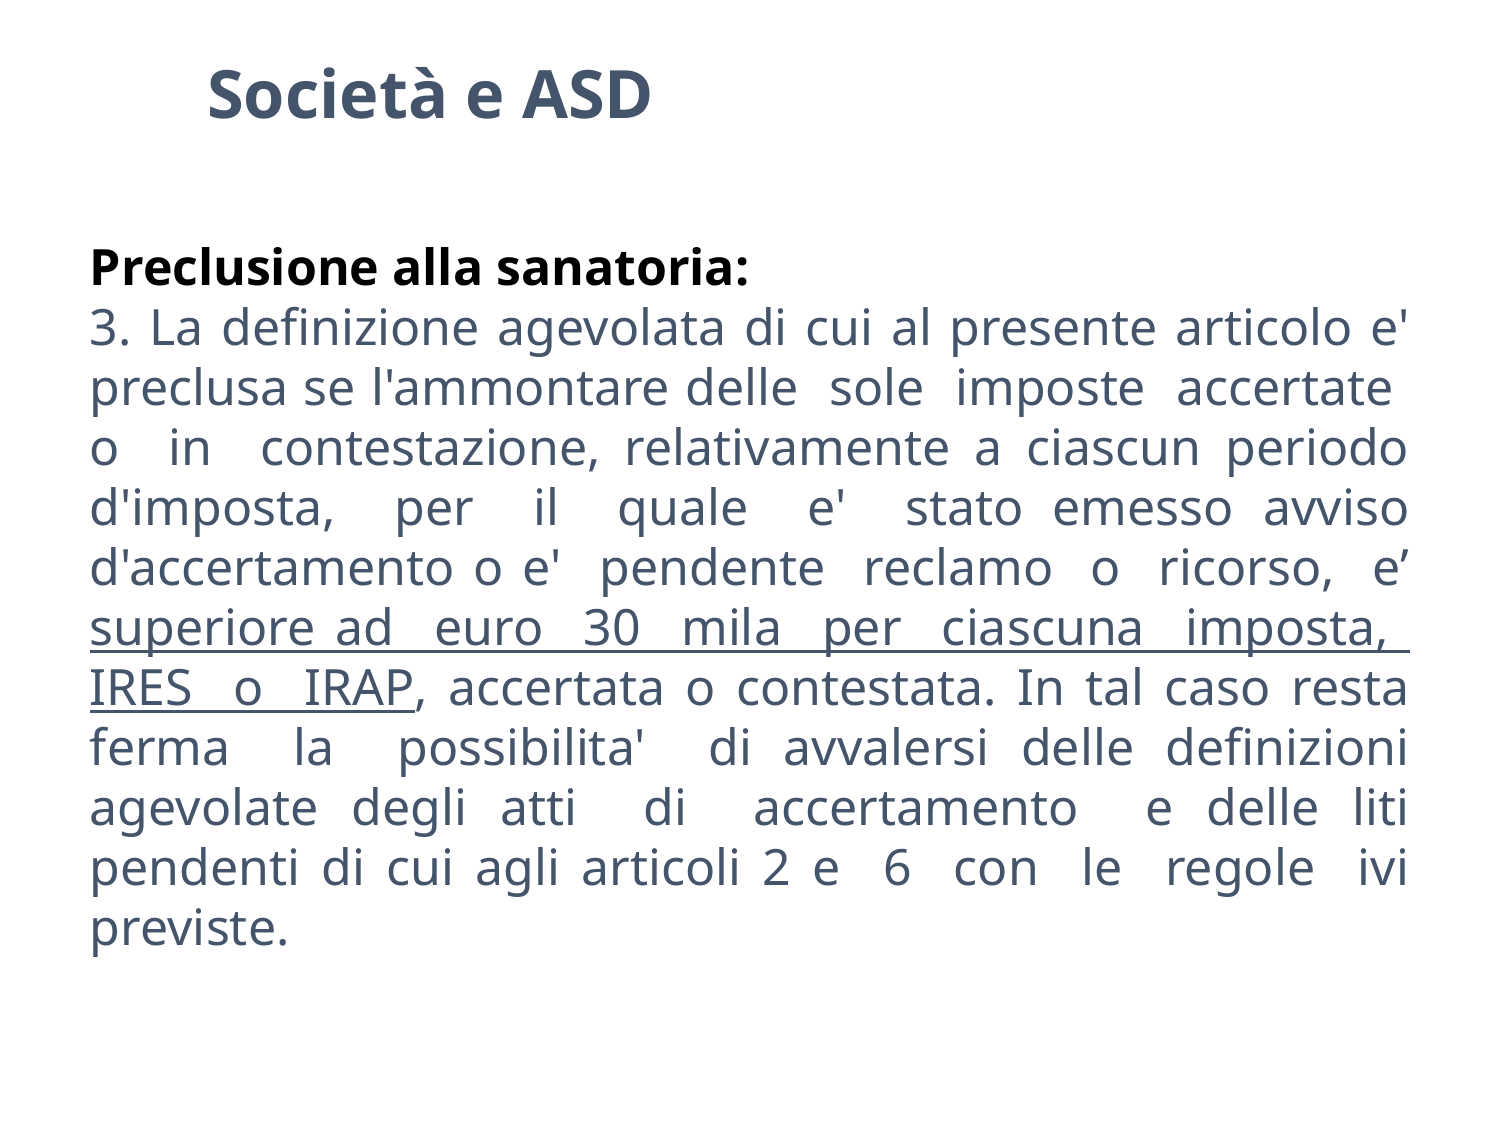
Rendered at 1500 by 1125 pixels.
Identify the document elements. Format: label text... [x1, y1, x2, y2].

text_box Preclusione alla sanatoria: 3. La definizione agevolata di cui al presente articolo e' preclusa se l'ammontare delle sole imposte accertate o in contestazione, relativamente a ciascun periodo d'imposta, per il quale e' stato emesso avviso d'accertamento o e' pendente reclamo o ricorso, e’ superiore ad euro 30 mila per ciascuna imposta, IRES o IRAP, accertata o contestata. In tal caso resta ferma la possibilita' di avvalersi delle definizioni agevolate degli atti di accertamento e delle liti pendenti di cui agli articoli 2 e 6 con le regole ivi previste. [74, 228, 1425, 1047]
text_box Società e ASD [74, 45, 1425, 183]
